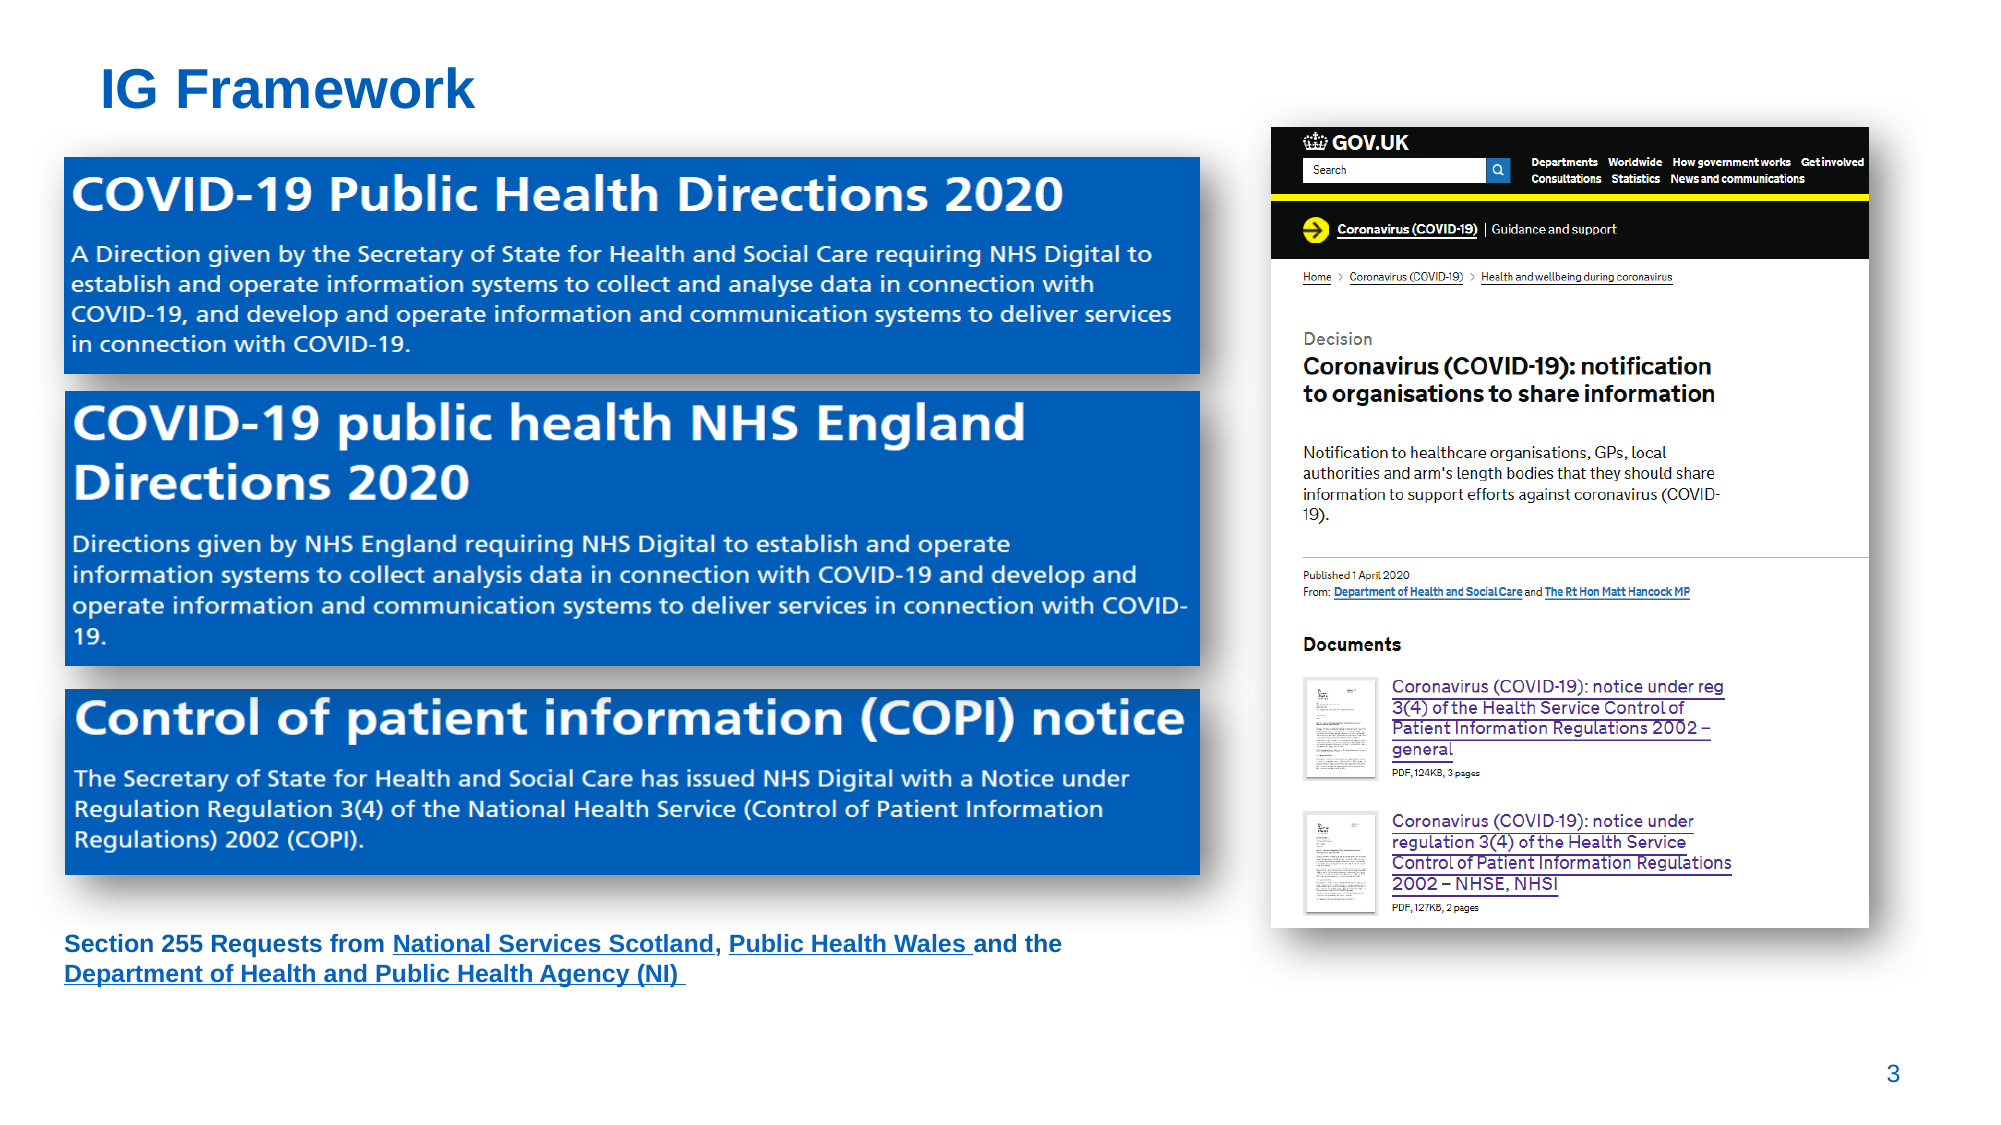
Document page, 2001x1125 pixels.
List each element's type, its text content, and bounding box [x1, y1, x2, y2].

picture [1271, 127, 1869, 928]
text_box Section 255 Requests from National Services Scotland, Public Health Wales and the Department of Health and Public Health Agency (NI) [64, 927, 1087, 1016]
title IG Framework [100, 52, 1901, 171]
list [64, 157, 1200, 374]
picture [65, 391, 1200, 666]
slide_number 3 [1784, 1055, 1901, 1091]
picture [65, 689, 1200, 875]
